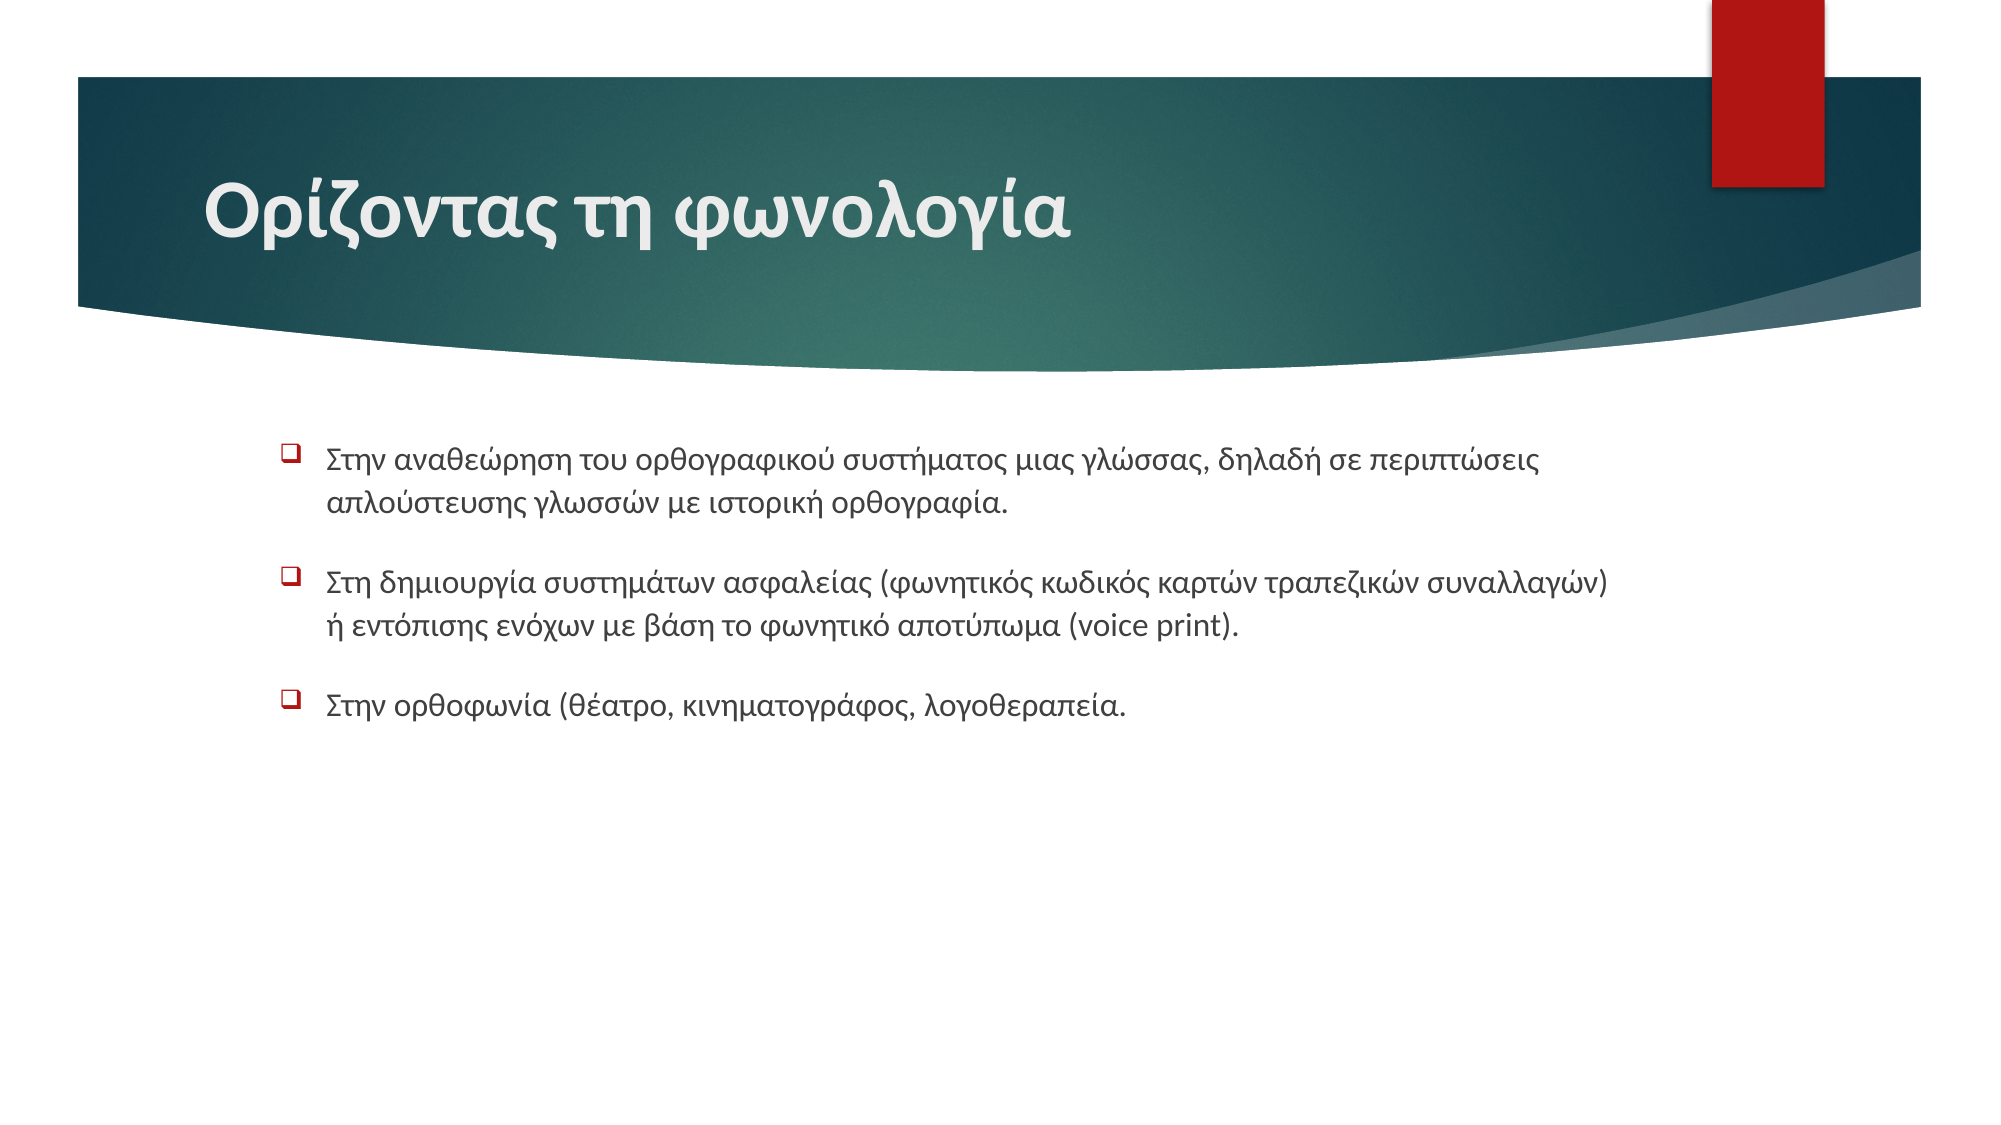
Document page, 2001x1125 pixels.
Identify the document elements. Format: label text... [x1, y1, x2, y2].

list Στην αναθεώρηση του ορθογραφικού συστήματος μιας γλώσσας, δηλαδή σε περιπτώσεις απλούστευσης γλωσσών με ιστορική ορθογραφία. Στη δημιουργία συστημάτων ασφαλείας (φωνητικός κωδικός καρτών τραπεζικών συναλλαγών) ή εντόπισης ενόχων με βάση το φωνητικό αποτύπωμα (voice print). Στην ορθοφωνία (θέατρο, κινηματογράφος, λογοθεραπεία. [189, 427, 1638, 988]
title Ορίζοντας τη φωνολογία [189, 137, 1638, 270]
